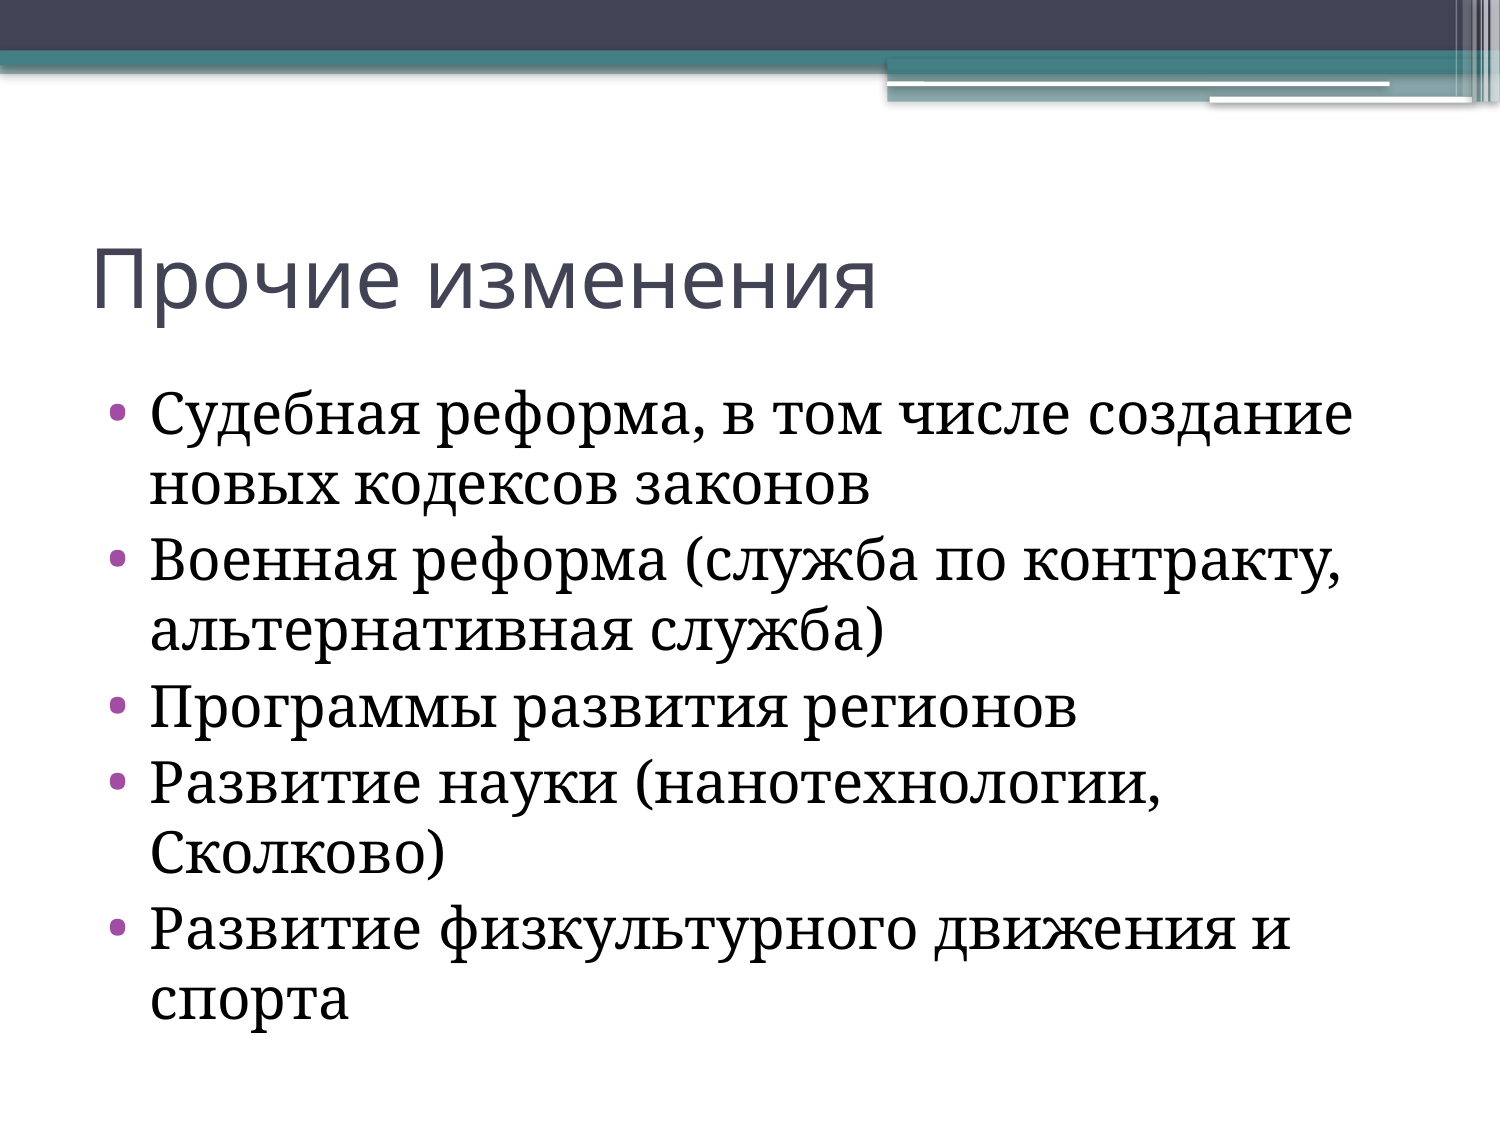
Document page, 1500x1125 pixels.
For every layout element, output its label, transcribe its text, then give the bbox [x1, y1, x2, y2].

list Судебная реформа, в том числе создание новых кодексов законов Военная реформа (служба по контракту, альтернативная служба) Программы развития регионов Развитие науки (нанотехнологии, Сколково) Развитие физкультурного движения и спорта [75, 368, 1425, 1079]
title Прочие изменения [75, 187, 1425, 363]
